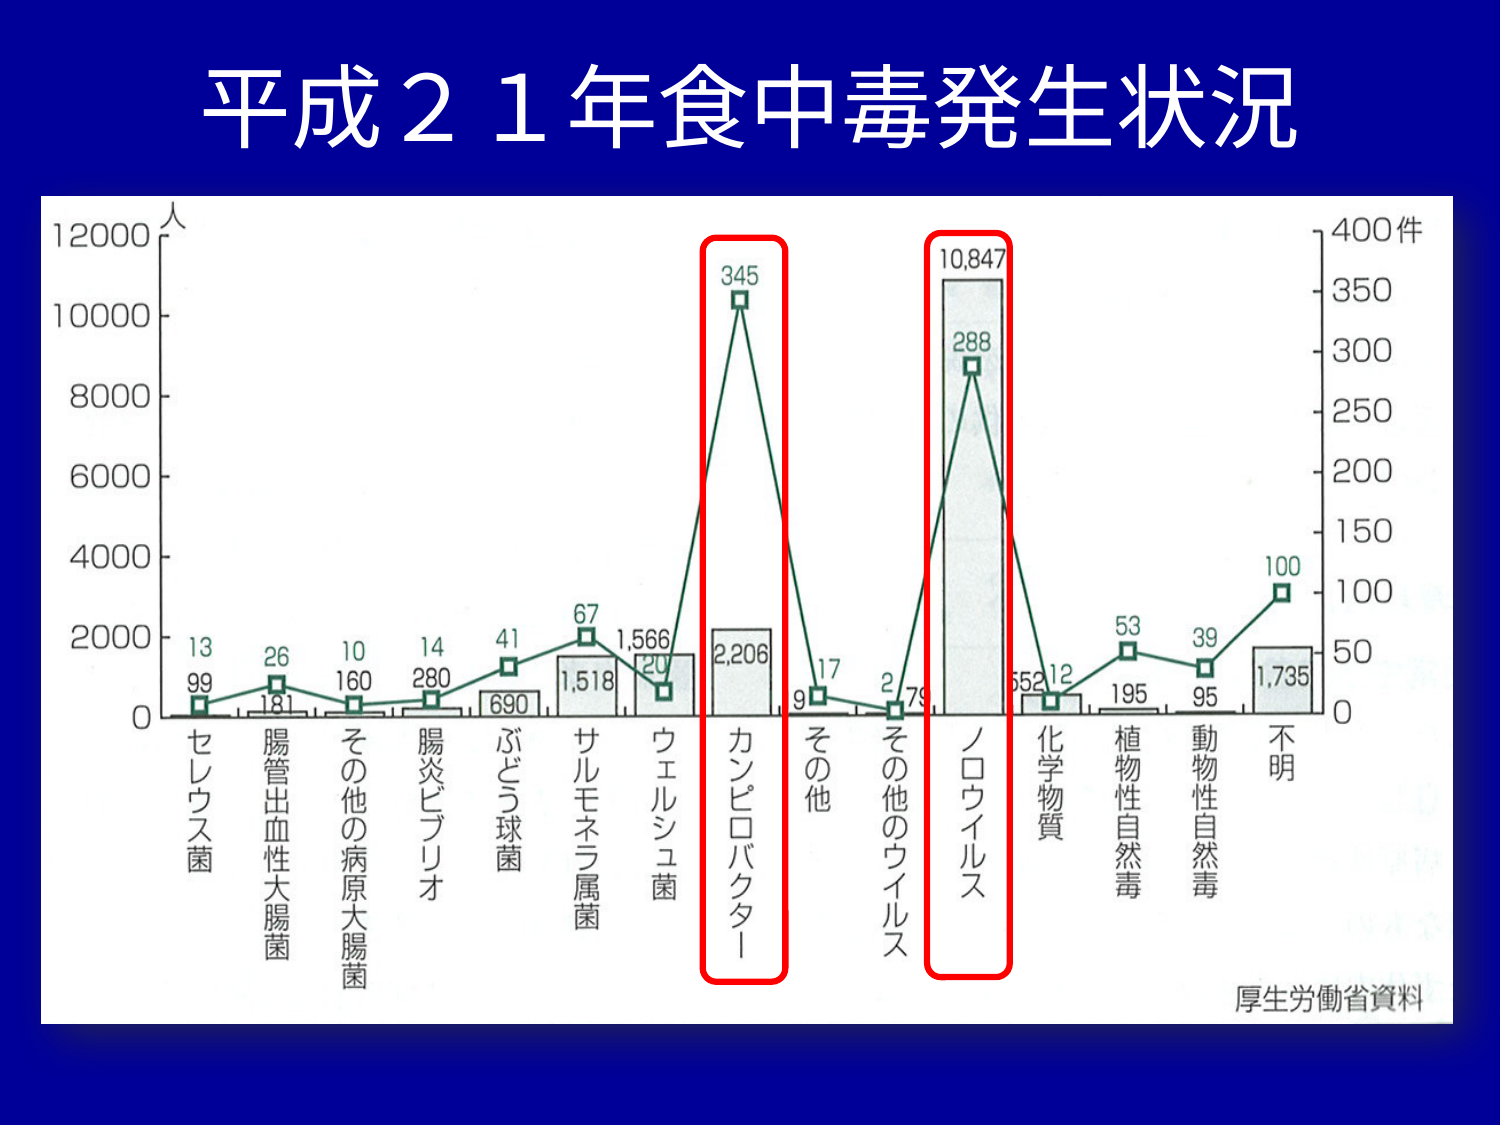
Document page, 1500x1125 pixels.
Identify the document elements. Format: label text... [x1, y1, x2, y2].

picture [41, 195, 1453, 1024]
text_box 平成２１年食中毒発生状況 [0, 42, 1500, 168]
